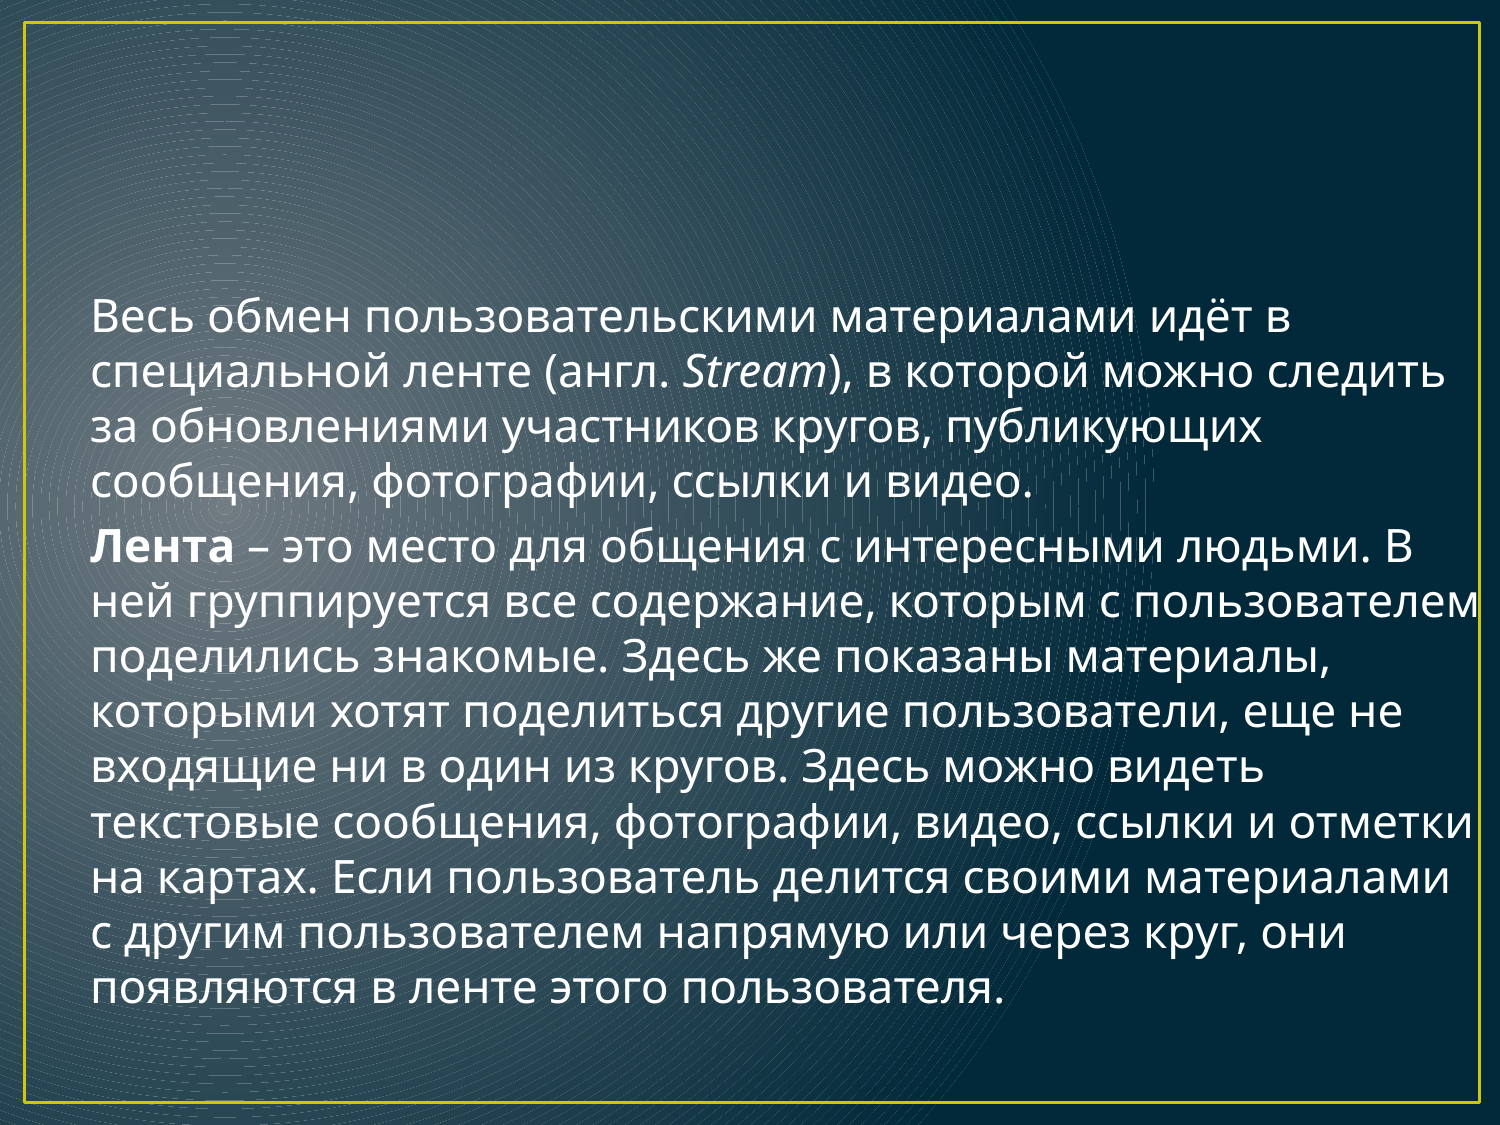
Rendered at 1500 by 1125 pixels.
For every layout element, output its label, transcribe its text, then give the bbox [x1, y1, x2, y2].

list Весь обмен пользовательскими материалами идёт в специальной ленте (англ. Stream), в которой можно следить за обновлениями участников кругов, публикующих сообщения, фотографии, ссылки и видео. Лента – это место для общения с интересными людьми. В ней группируется все содержание, которым с пользователем поделились знакомые. Здесь же показаны материалы, которыми хотят поделиться другие пользователи, еще не входящие ни в один из кругов. Здесь можно видеть текстовые сообщения, фотографии, видео, ссылки и отметки на картах. Если пользователь делится своими материалами с другим пользователем напрямую или через круг, они появляются в ленте этого пользователя. [75, 278, 1500, 1125]
